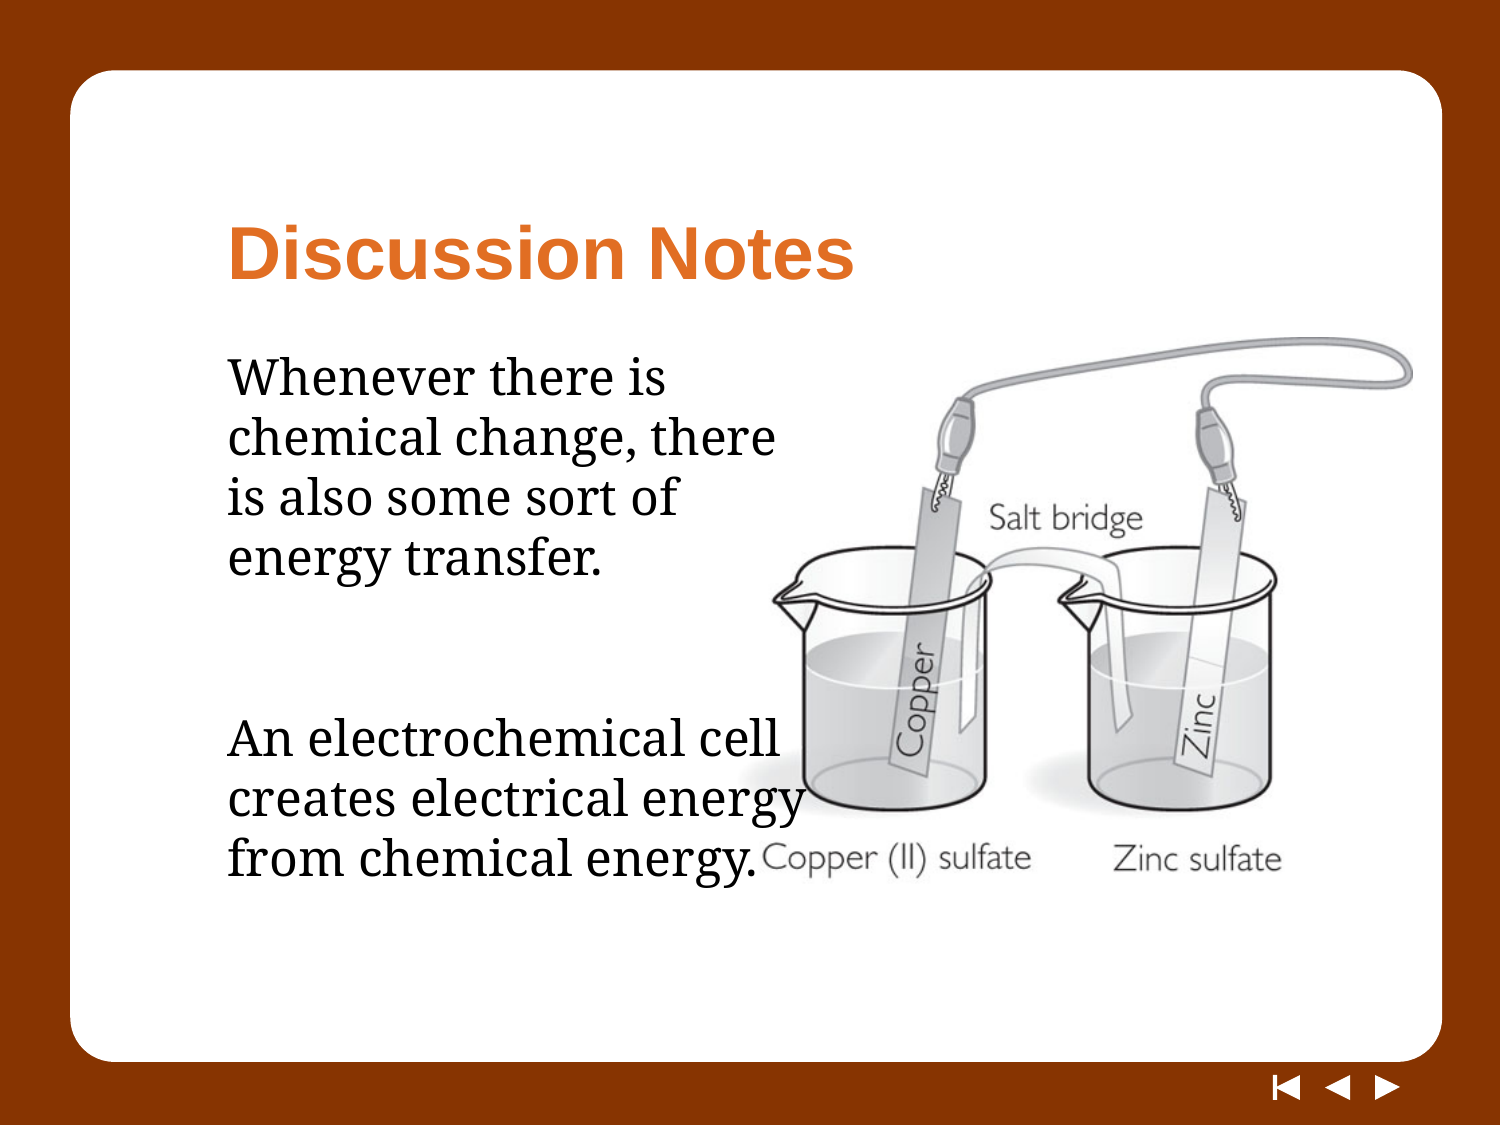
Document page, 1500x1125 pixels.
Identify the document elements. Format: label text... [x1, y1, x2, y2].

title Discussion Notes [212, 174, 1425, 325]
list Whenever there is chemical change, there is also some sort of energy transfer. An electrochemical cell creates electrical energy from chemical energy. [212, 337, 825, 975]
picture [737, 337, 1413, 929]
